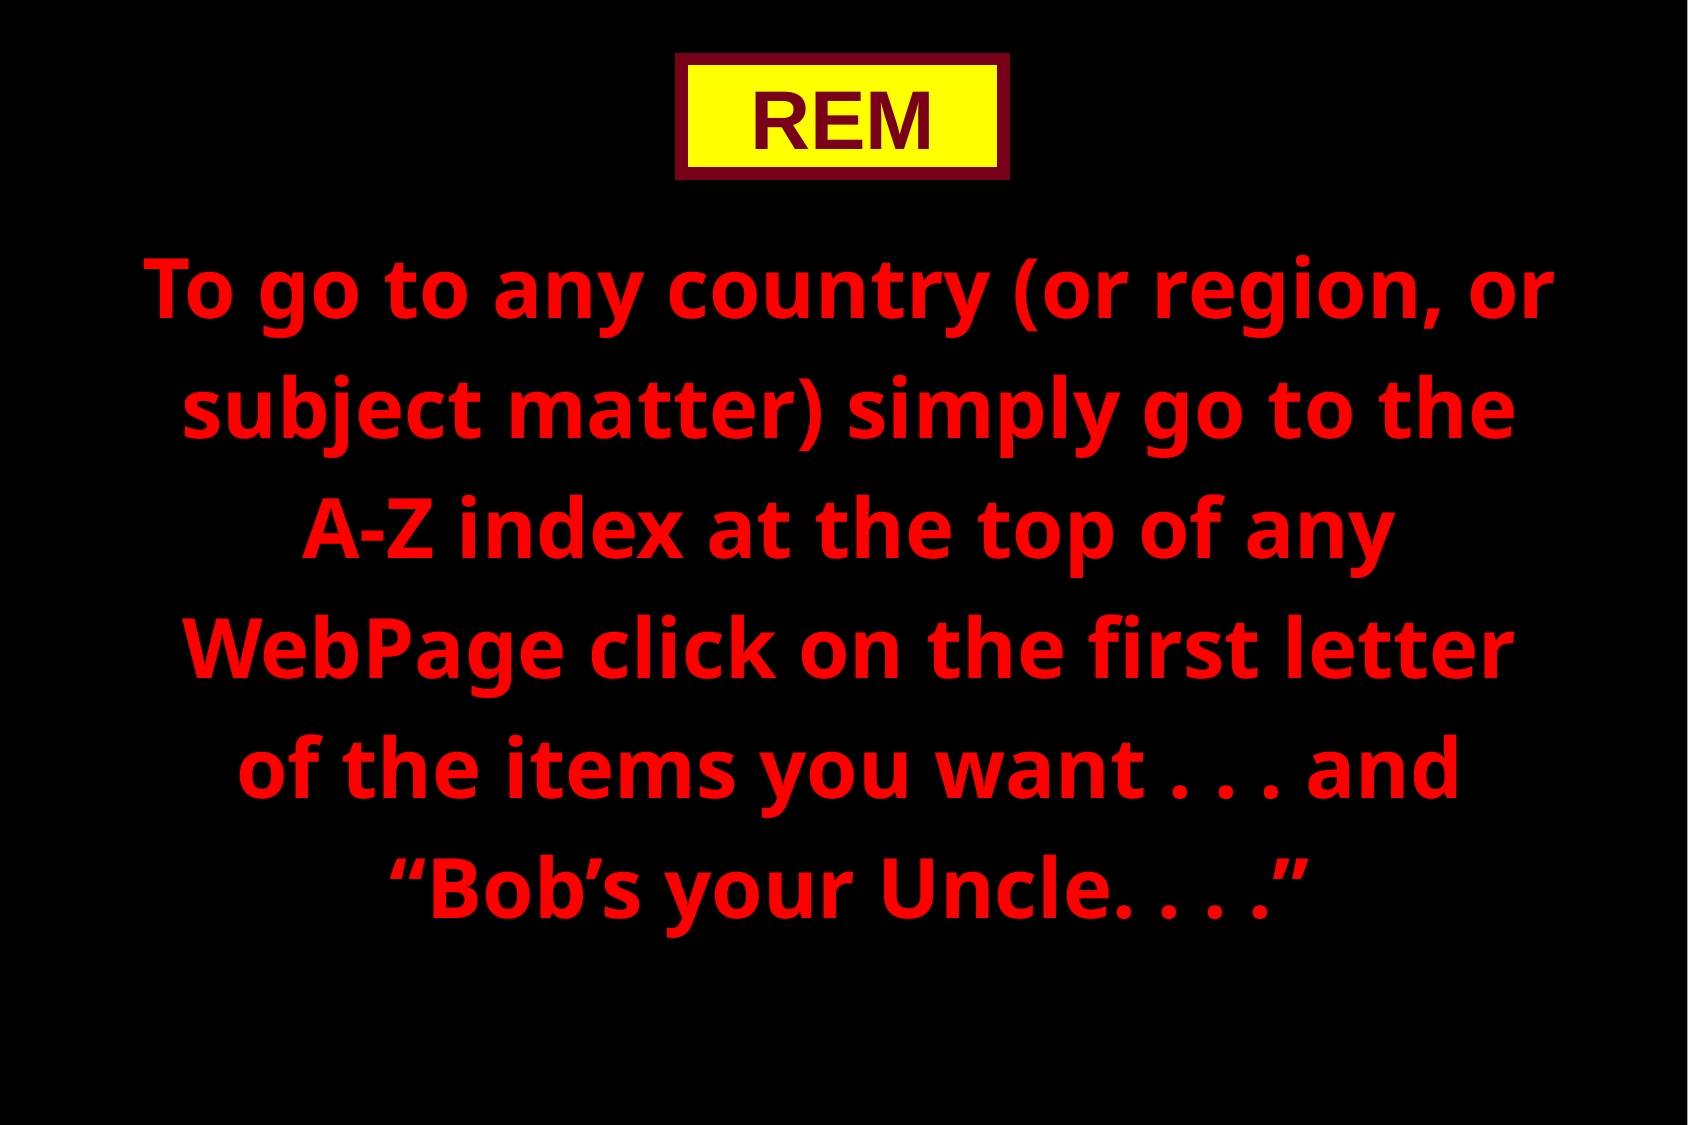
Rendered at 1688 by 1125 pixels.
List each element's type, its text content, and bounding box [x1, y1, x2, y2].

text_box REM: To go to any country (or region, or subject matter) simply go to the A-Z index at the top of any WebPage click on the first letter of the items you want . . . and “Bob’s your Uncle. . . .” [93, 37, 1607, 973]
text_box REM [681, 58, 1004, 174]
